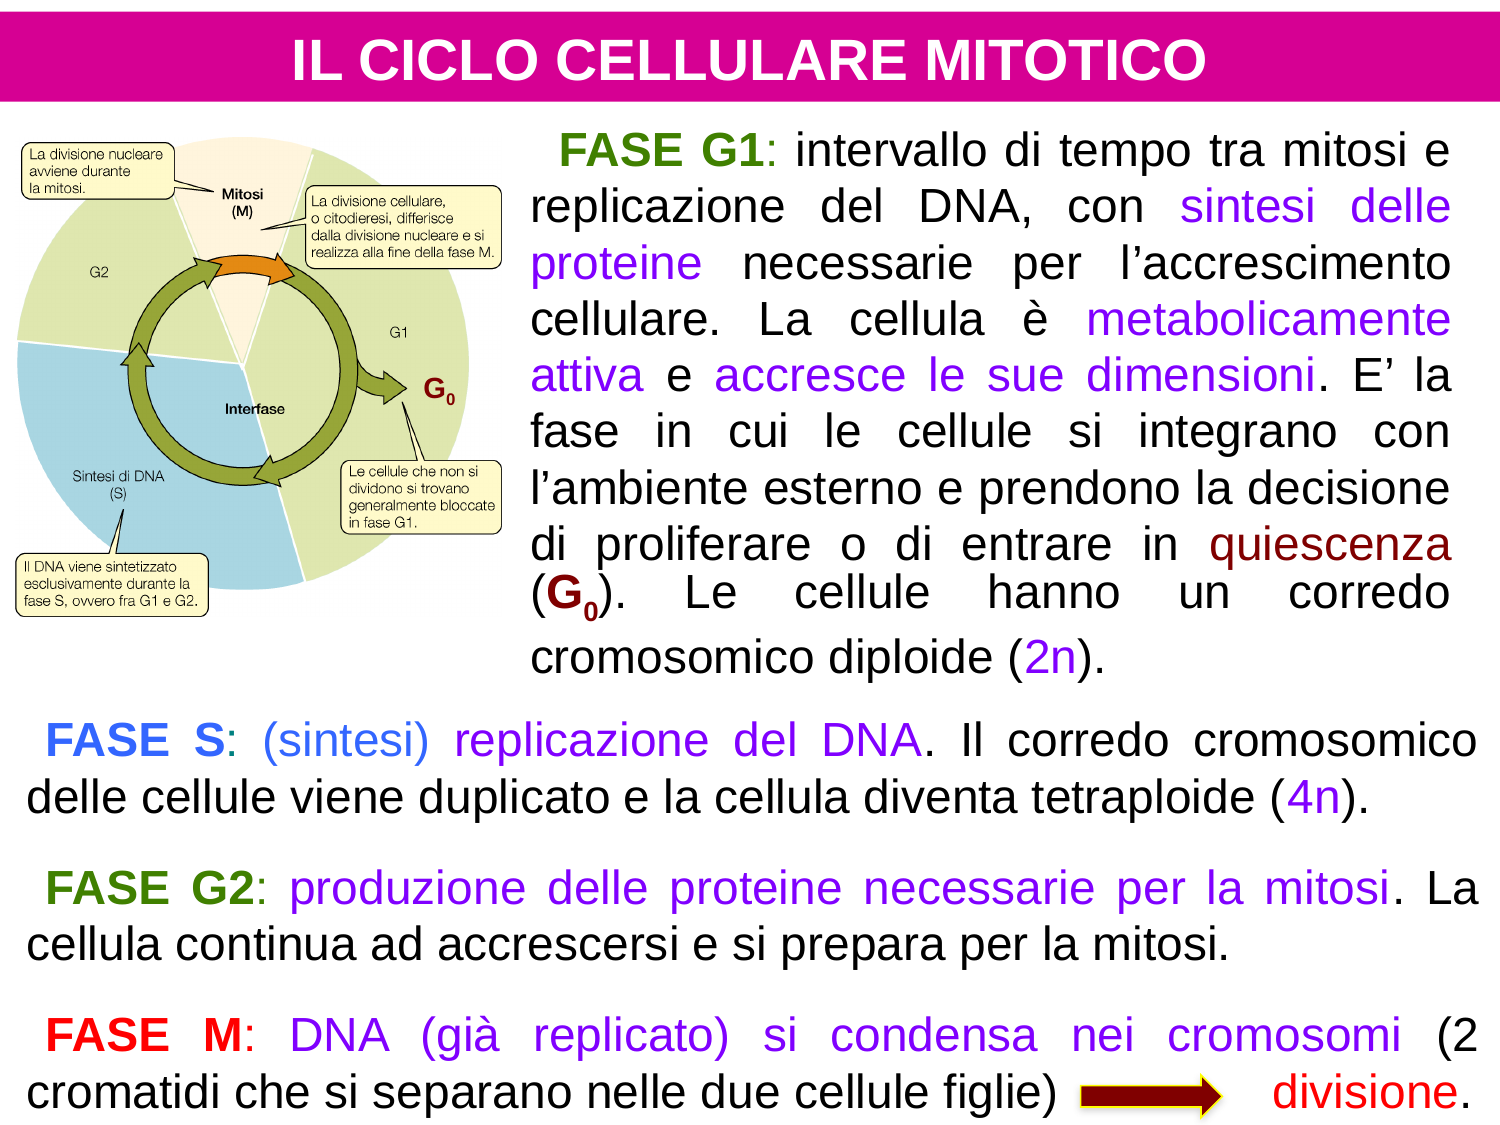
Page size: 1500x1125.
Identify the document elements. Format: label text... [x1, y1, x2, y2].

text_box FASE G1: intervallo di tempo tra mitosi e replicazione del DNA, con sintesi delle proteine necessarie per l’accrescimento cellulare. La cellula è metabolicamente attiva e accresce le sue dimensioni. E’ la fase in cui le cellule si integrano con l’ambiente esterno e prendono la decisione di proliferare o di entrare in quiescenza (G0). Le cellule hanno un corredo cromosomico diploide (2n). [27, 112, 1468, 448]
text_box IL CICLO CELLULARE MITOTICO [0, 11, 1500, 102]
text_box FASE S: (sintesi) replicazione del DNA. Il corredo cromosomico delle cellule viene duplicato e la cellula diventa tetraploide (4n). FASE G2: produzione delle proteine necessarie per la mitosi. La cellula continua ad accrescersi e si prepara per la mitosi. FASE M: DNA (già replicato) si condensa nei cromosomi (2 cromatidi che si separano nelle due cellule figlie) divisione. [11, 702, 1495, 1125]
text_box [1080, 1074, 1223, 1118]
picture [14, 136, 502, 617]
